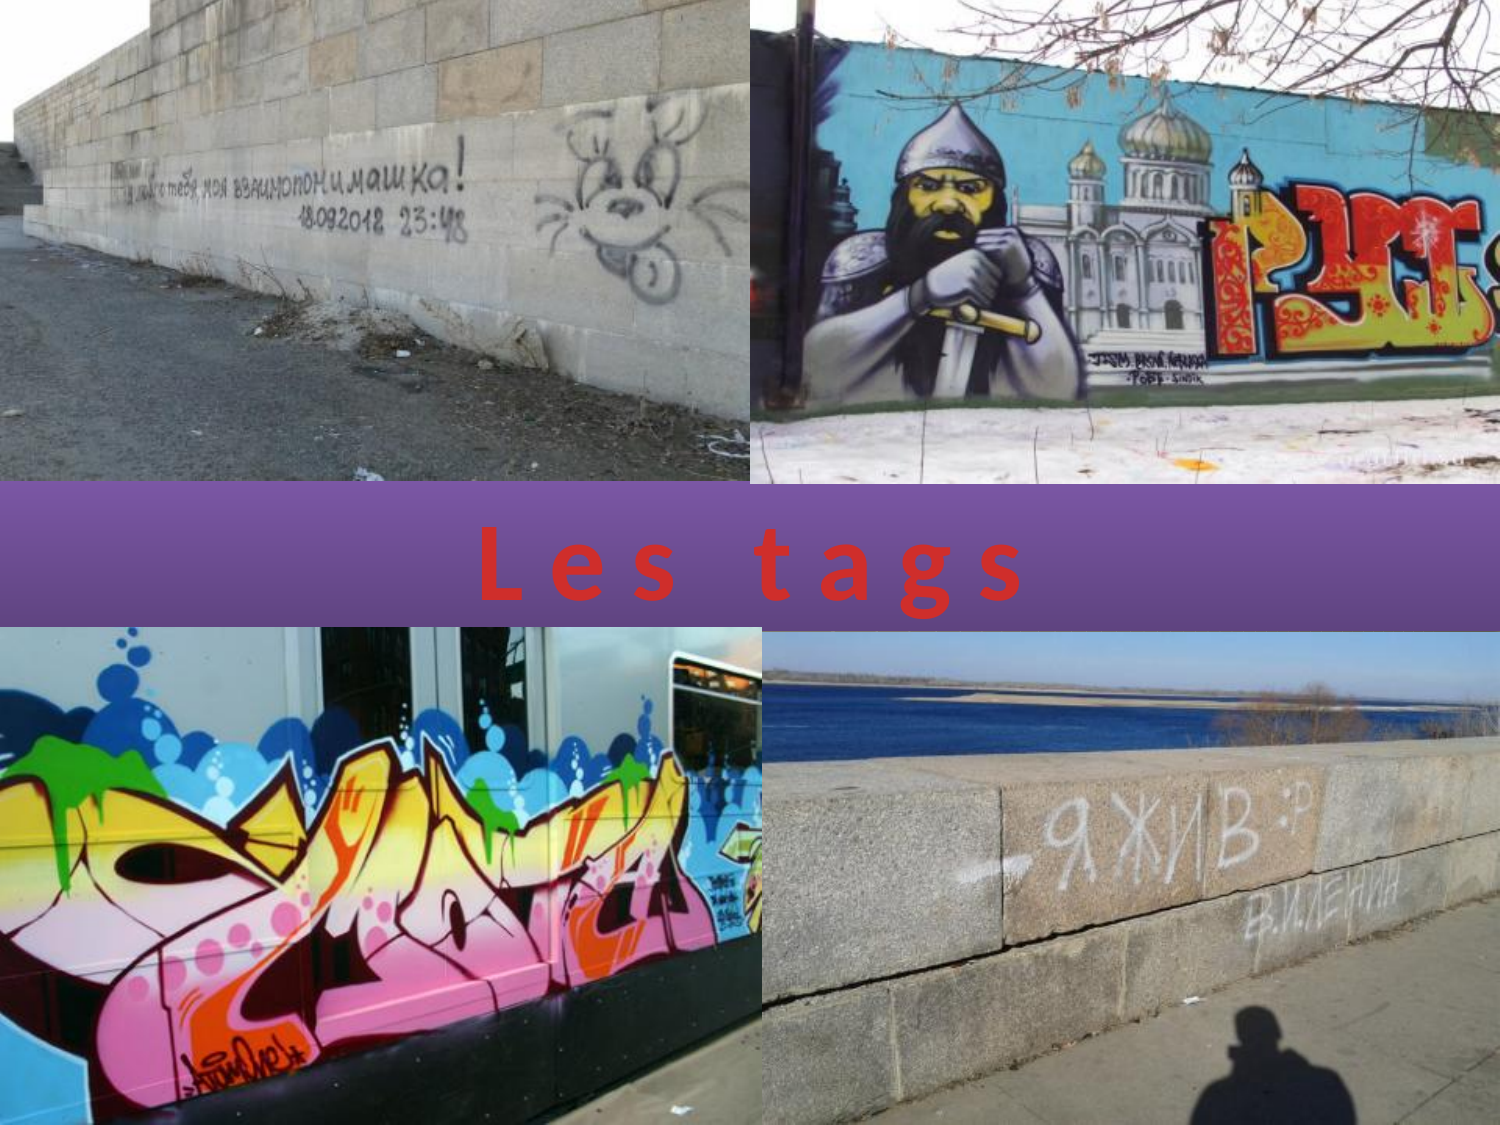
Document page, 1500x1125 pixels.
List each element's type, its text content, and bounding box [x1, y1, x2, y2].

text_box L e s t a g s [0, 488, 1500, 631]
picture [0, 0, 1500, 484]
picture [0, 626, 1500, 1125]
